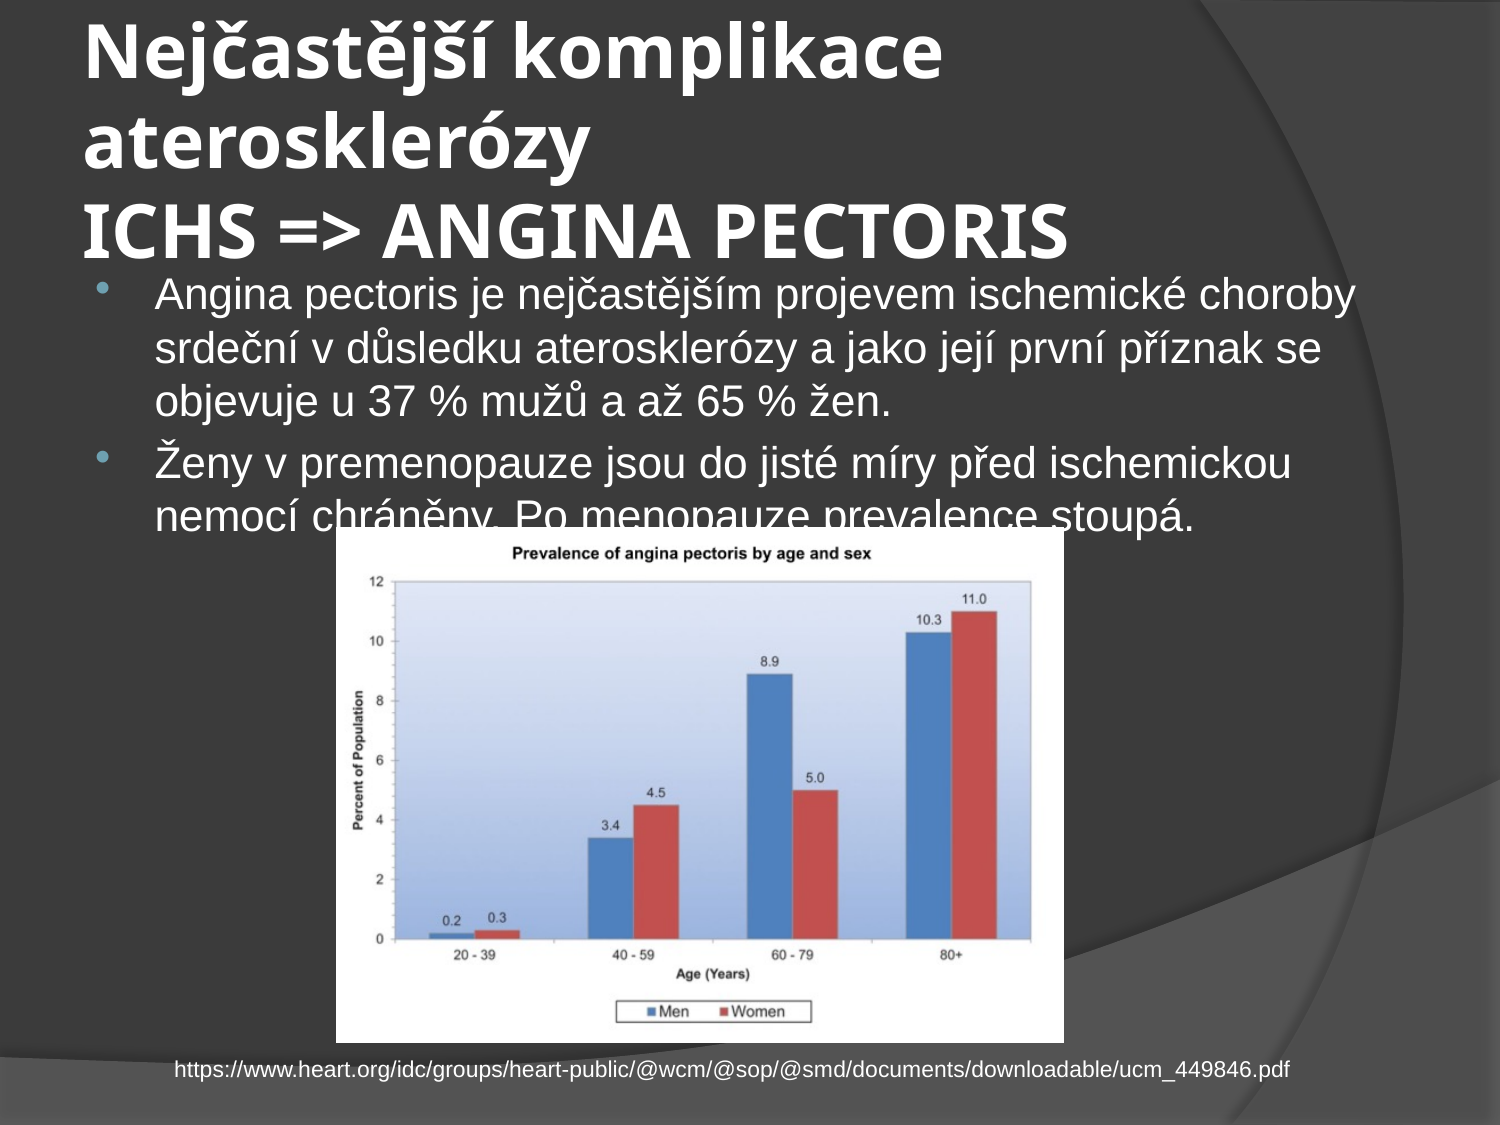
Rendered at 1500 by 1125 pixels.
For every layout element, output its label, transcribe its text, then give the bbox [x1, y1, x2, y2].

picture [336, 526, 1065, 1043]
title Nejčastější komplikace aterosklerózy ICHS => ANGINA PECTORIS [75, 45, 1300, 233]
text_box https://www.heart.org/idc/groups/heart-public/@wcm/@sop/@smd/documents/downloadable/ucm_449846.pdf [159, 1046, 1385, 1089]
list Angina pectoris je nejčastějším projevem ischemické choroby srdeční v důsledku aterosklerózy a jako její první příznak se objevuje u 37 % mužů a až 65 % žen. Ženy v premenopauze jsou do jisté míry před ischemickou nemocí chráněny. Po menopauze prevalence stoupá. [76, 196, 1427, 551]
